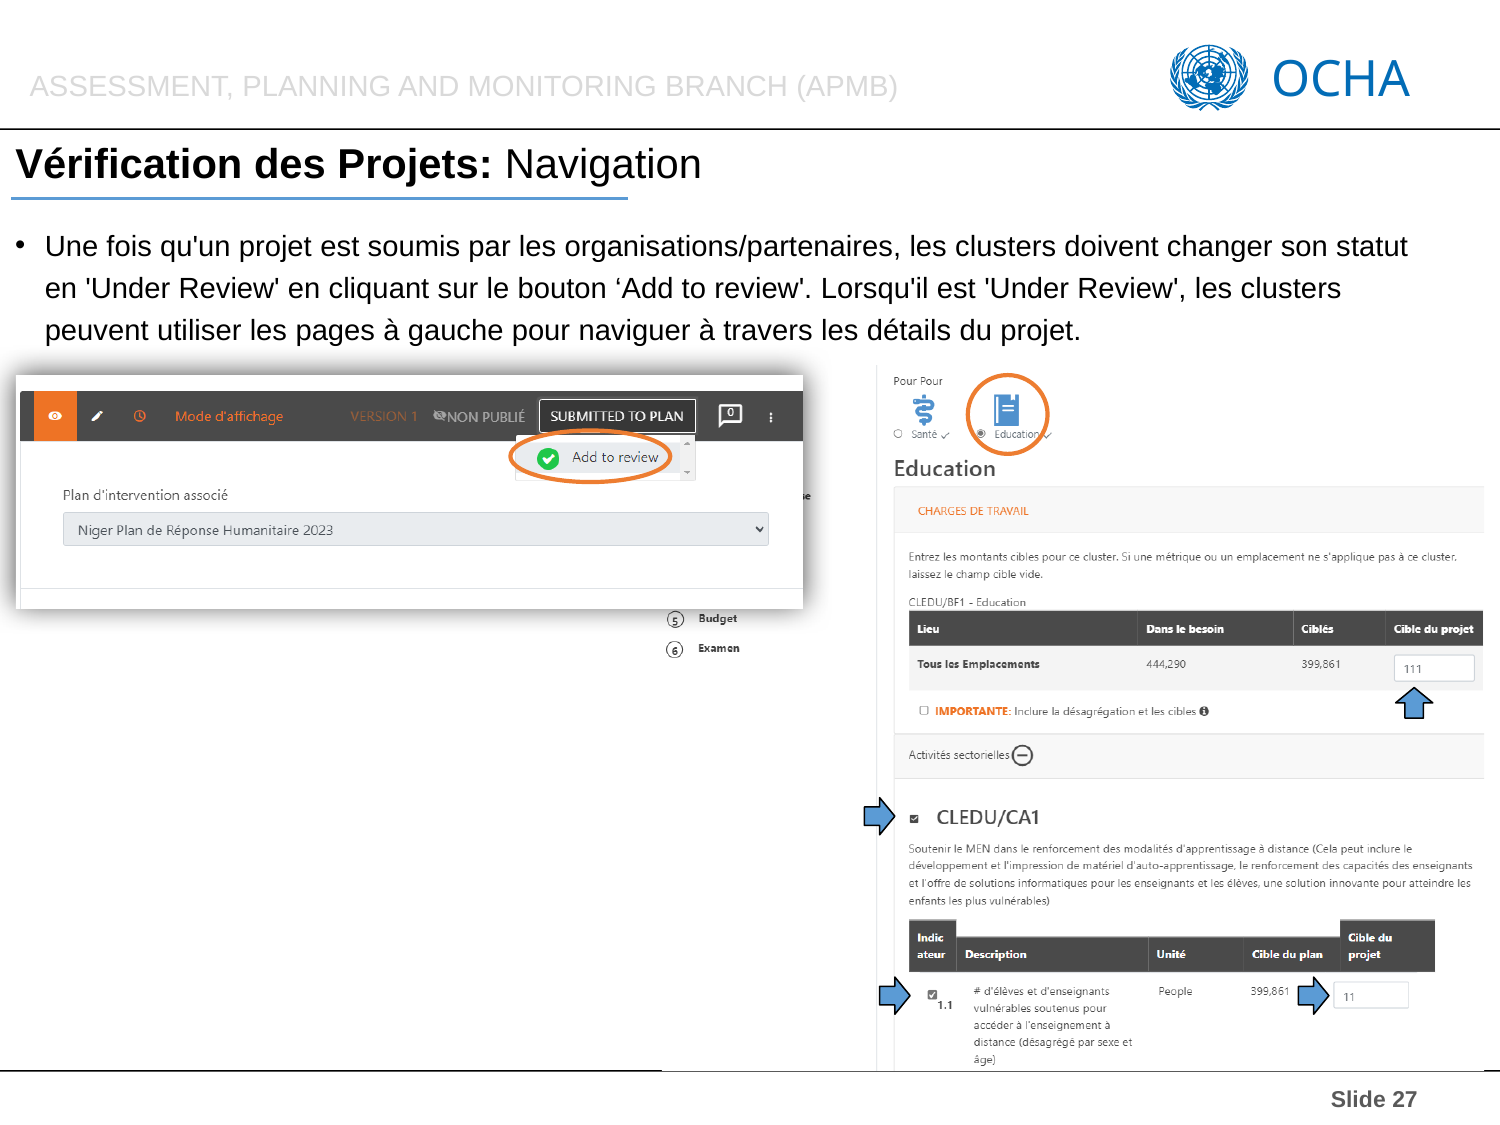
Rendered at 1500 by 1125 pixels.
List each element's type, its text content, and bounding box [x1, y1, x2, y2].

title Vérification des Projets: Navigation [0, 129, 1351, 196]
picture [661, 365, 1485, 1072]
picture [15, 374, 510, 609]
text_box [510, 374, 1434, 1015]
slide_number Slide 27 [1241, 1080, 1434, 1125]
list Une fois qu'un projet est soumis par les organisations/partenaires, les clusters doivent changer son statut en 'Under Review' en cliquant sur le bouton ‘Add to review'. Lorsqu'il est 'Under Review', les clusters peuvent utiliser les pages à gauche pour naviguer à travers les détails du projet. [0, 212, 1461, 352]
